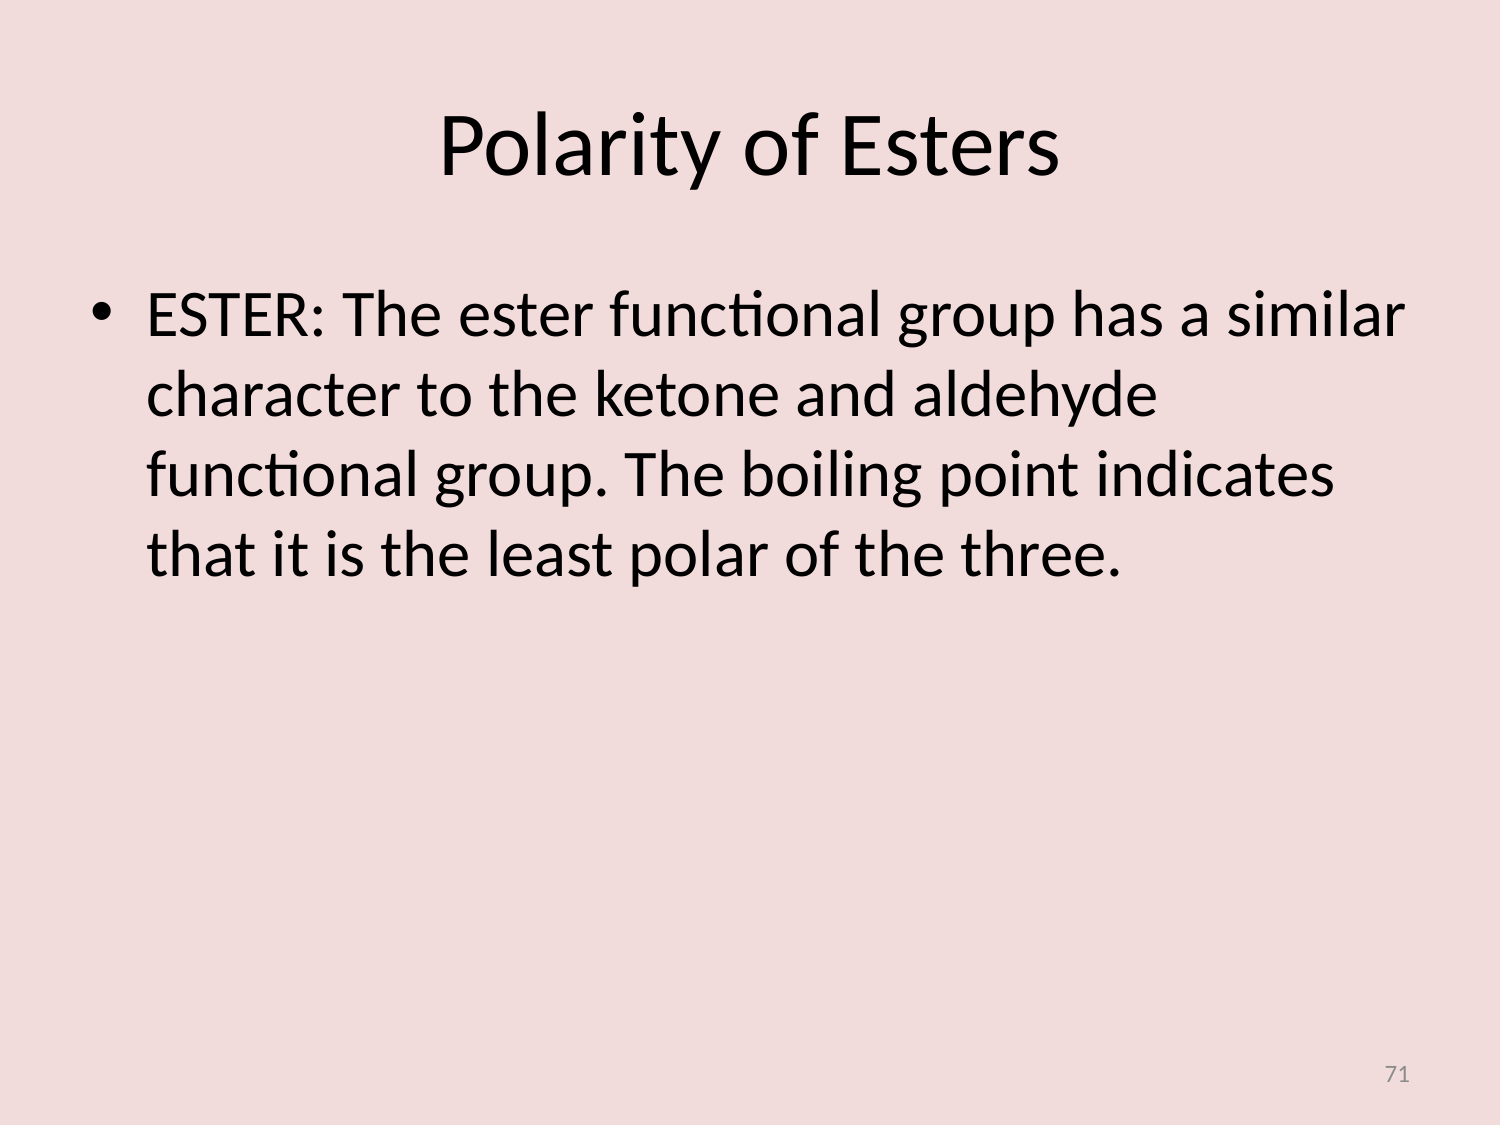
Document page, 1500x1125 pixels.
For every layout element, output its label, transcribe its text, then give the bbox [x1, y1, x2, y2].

list ESTER: The ester functional group has a similar character to the ketone and aldehyde functional group. The boiling point indicates that it is the least polar of the three. [75, 262, 1425, 1005]
slide_number 71 [1074, 1042, 1425, 1103]
title Polarity of Esters [75, 45, 1425, 233]
